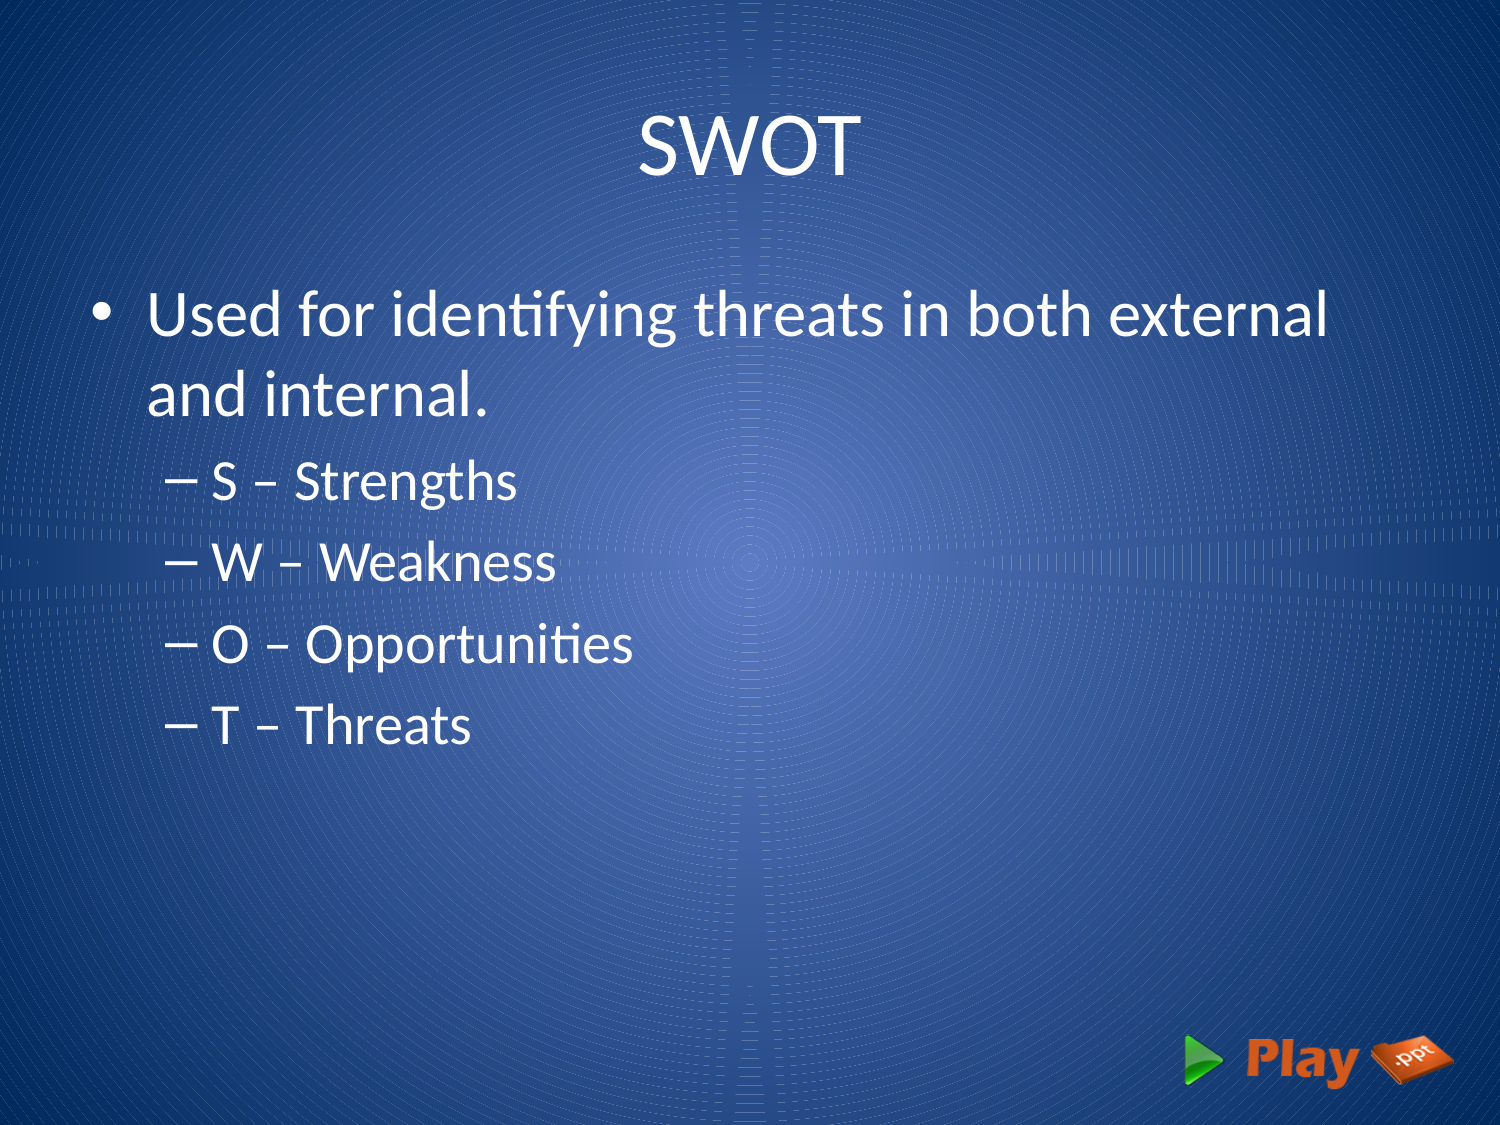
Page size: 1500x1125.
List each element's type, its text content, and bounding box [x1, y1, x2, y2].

title SWOT [75, 45, 1425, 233]
list Used for identifying threats in both external and internal. S – Strengths W – Weakness O – Opportunities T – Threats [75, 262, 1425, 1005]
picture [1162, 1024, 1476, 1095]
